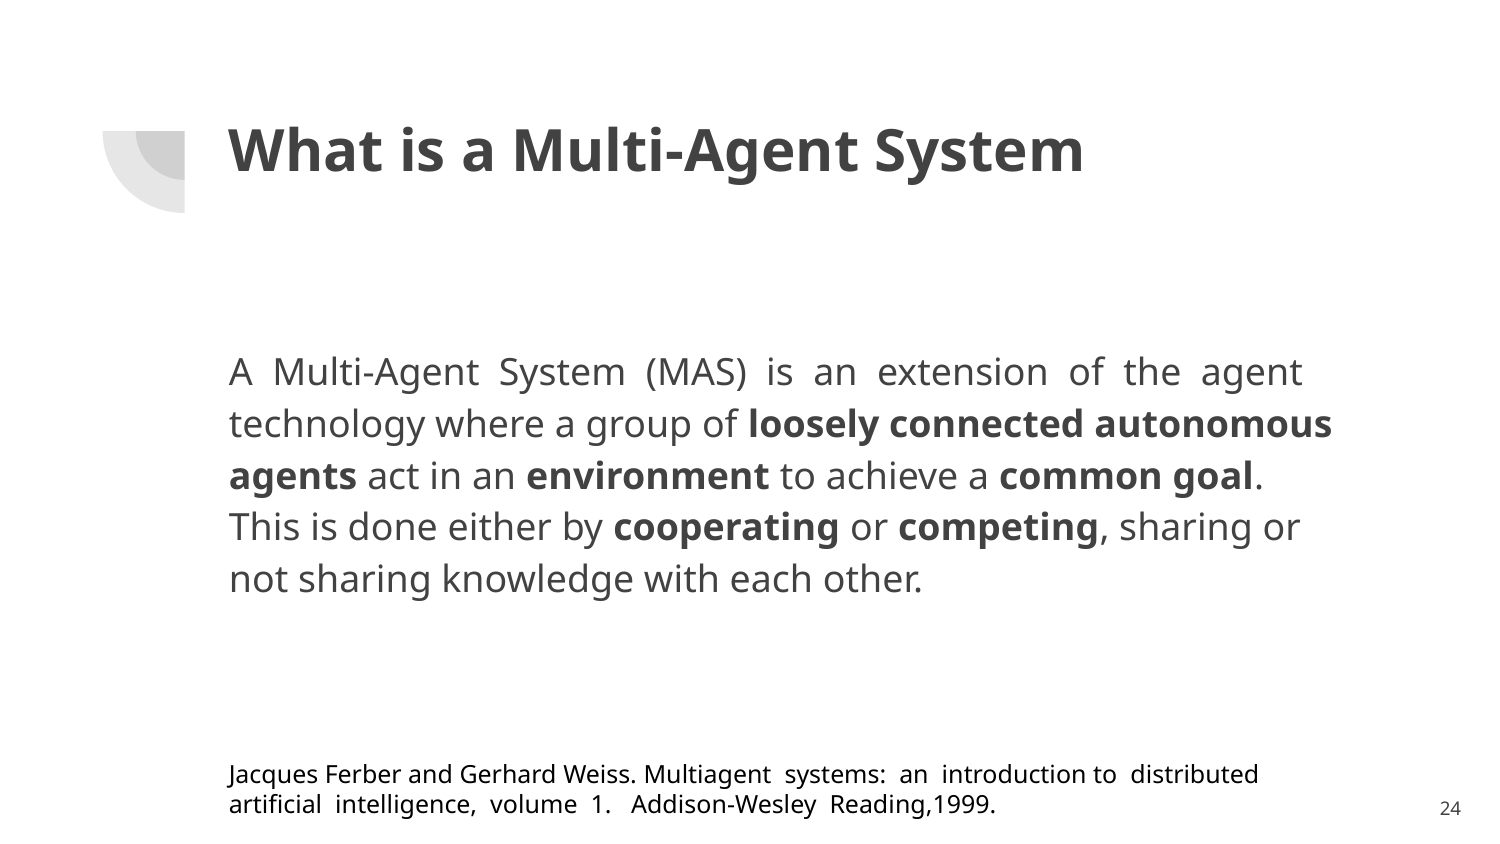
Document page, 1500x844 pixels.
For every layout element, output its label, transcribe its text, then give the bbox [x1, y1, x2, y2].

slide_number ‹#› [1386, 777, 1477, 842]
list A Multi-Agent System (MAS) is an extension of the agent technology where a group of loosely connected autonomous agents act in an environment to achieve a common goal. This is done either by cooperating or competing, sharing or not sharing knowledge with each other. [213, 326, 1368, 744]
text_box Jacques Ferber and Gerhard Weiss. Multiagent systems: an introduction to distributed artificial intelligence, volume 1. Addison-Wesley Reading,1999. [213, 743, 1345, 844]
title What is a Multi-Agent System [213, 98, 1368, 263]
